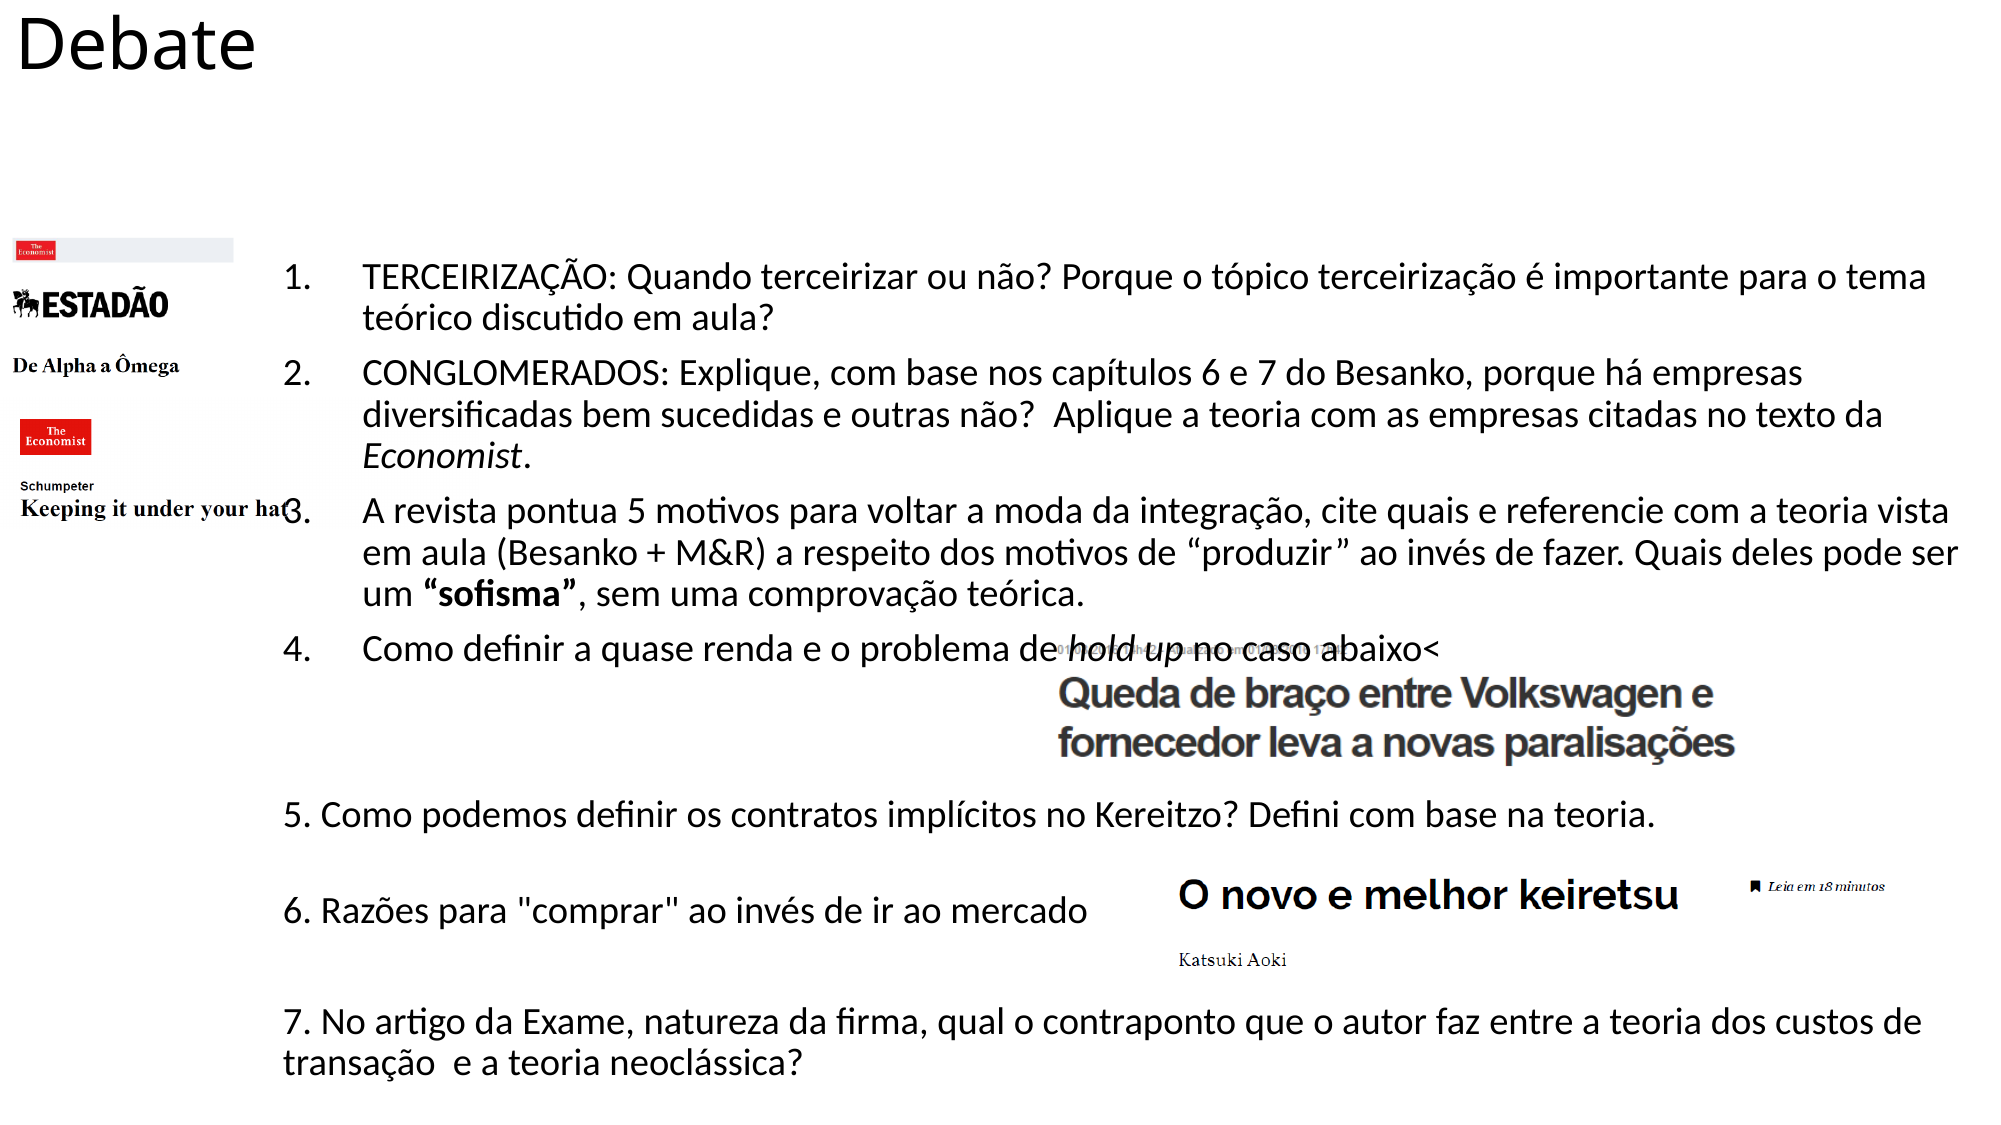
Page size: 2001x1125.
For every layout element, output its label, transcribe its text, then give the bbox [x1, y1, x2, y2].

title Debate [0, 0, 1725, 93]
picture [1158, 869, 1901, 976]
picture [0, 397, 479, 529]
picture [1033, 637, 1779, 772]
list TERCEIRIZAÇÃO: Quando terceirizar ou não? Porque o tópico terceirização é importante para o tema teórico discutido em aula? CONGLOMERADOS: Explique, com base nos capítulos 6 e 7 do Besanko, porque há empresas diversificadas bem sucedidas e outras não? Aplique a teoria com as empresas citadas no texto da Economist. A revista pontua 5 motivos para voltar a moda da integração, cite quais e referencie com a teoria vista em aula (Besanko + M&R) a respeito dos motivos de “produzir” ao invés de fazer. Quais deles pode ser um “sofisma”, sem uma comprovação teórica. Como definir a quase renda e o problema de hold up no caso abaixo< 5. Como podemos definir os contratos implícitos no Kereitzo? Defini com base na teoria. 6. Razões para "comprar" ao invés de ir ao mercado 7. No artigo da Exame, natureza da firma, qual o contraponto que o autor faz entre a teoria dos custos de transação e a teoria neoclássica? [267, 248, 1976, 1102]
picture [0, 232, 259, 378]
